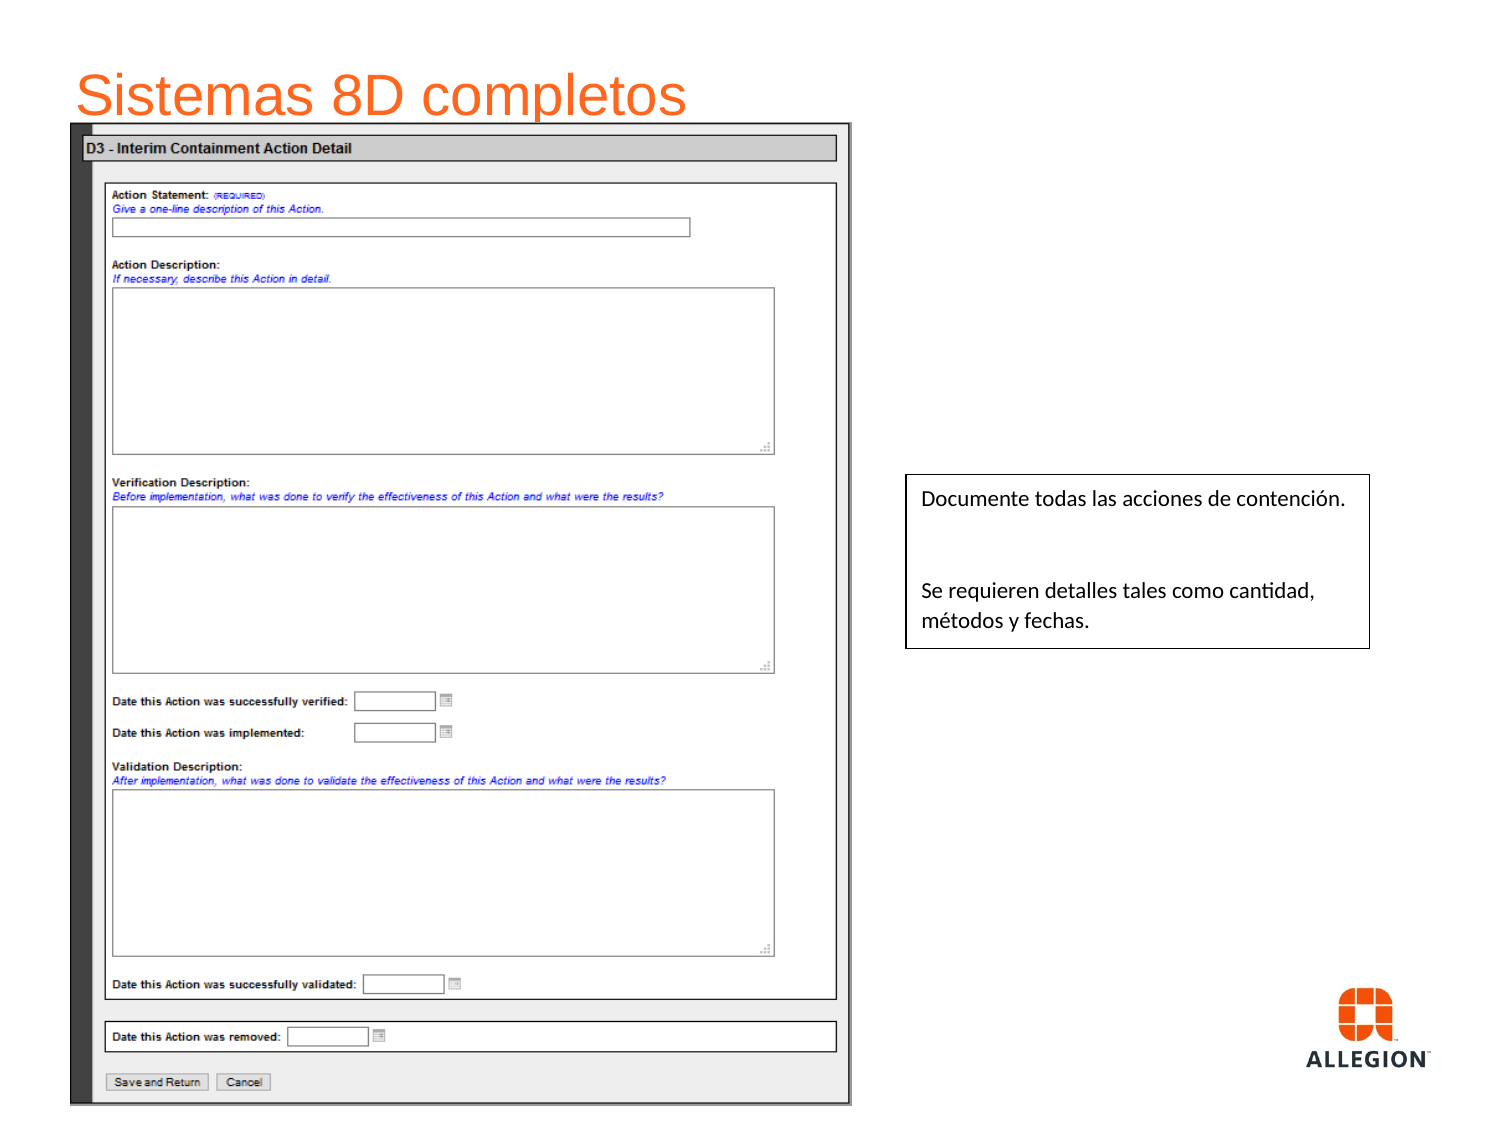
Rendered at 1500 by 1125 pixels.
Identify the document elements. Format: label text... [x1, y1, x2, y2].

text_box Documente todas las acciones de contención. Se requieren detalles tales como cantidad, métodos y fechas. [906, 474, 1370, 649]
picture [70, 121, 852, 1106]
title Sistemas 8D completos [75, 49, 1425, 237]
picture [1302, 984, 1434, 1071]
